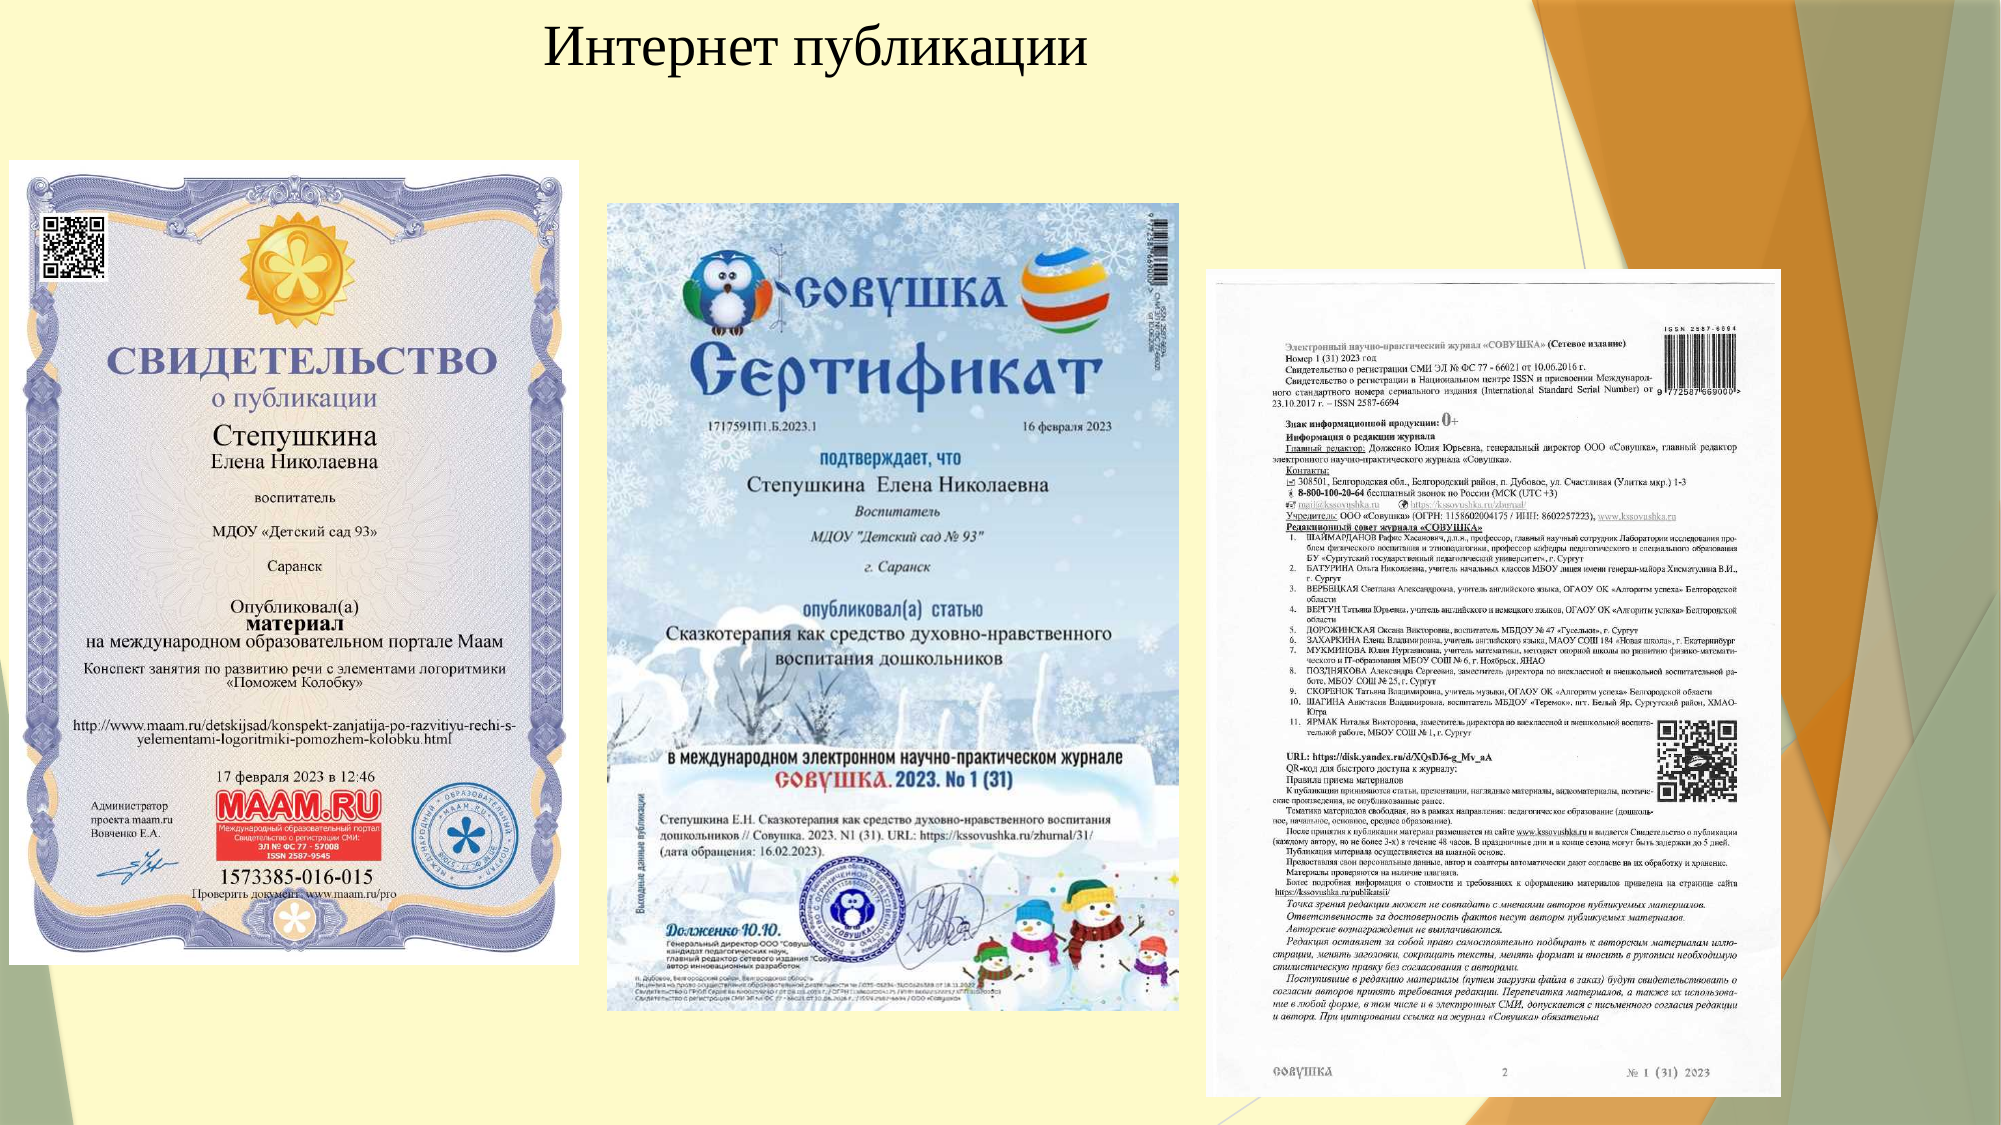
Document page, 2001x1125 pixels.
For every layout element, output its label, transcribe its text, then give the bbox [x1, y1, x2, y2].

picture [606, 202, 1179, 1011]
picture [8, 159, 580, 966]
list Интернет публикации [111, 0, 1522, 104]
picture [1206, 269, 1782, 1097]
